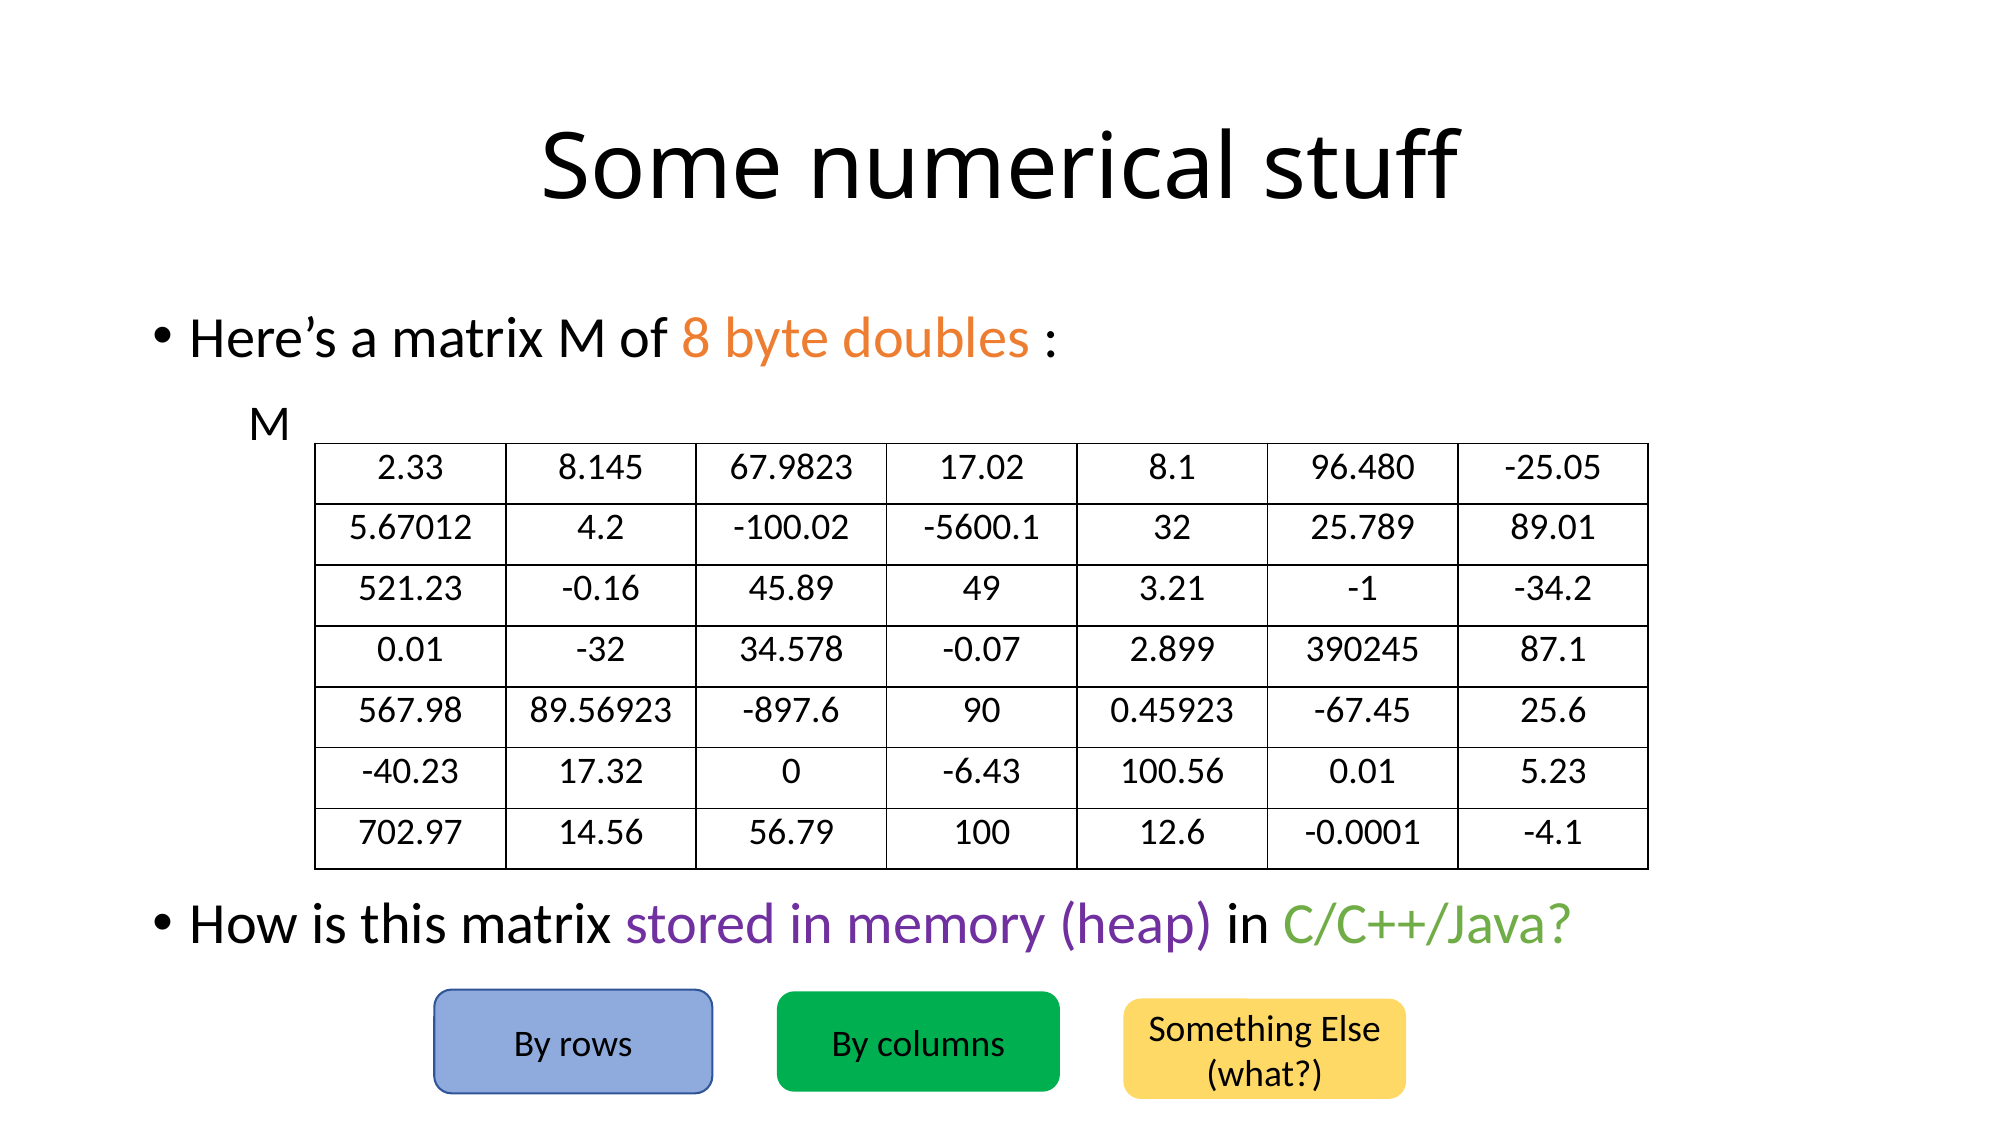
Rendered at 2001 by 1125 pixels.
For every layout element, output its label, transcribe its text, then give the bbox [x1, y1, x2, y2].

table_cell 45.89 [697, 566, 886, 625]
table_cell 521.23 [316, 566, 505, 625]
table_cell 49 [887, 566, 1076, 625]
table_header 8.1 [1078, 444, 1267, 503]
table_cell 0.45923 [1078, 688, 1267, 747]
table_cell 390245 [1268, 627, 1457, 686]
table_cell -100.02 [697, 505, 886, 564]
table_cell -32 [507, 627, 695, 686]
table_header 67.9823 [697, 444, 886, 503]
table_cell 2.899 [1078, 627, 1267, 686]
table_cell 89.56923 [507, 688, 695, 747]
table_cell -897.6 [697, 688, 886, 747]
table_cell -0.0001 [1268, 809, 1457, 868]
table_cell 5.23 [1459, 748, 1647, 808]
list Here’s a matrix M of 8 byte doubles : How is this matrix stored in memory (heap) in C/C++/Java? [137, 299, 1863, 1076]
table_cell -34.2 [1459, 566, 1647, 625]
table_cell -40.23 [316, 748, 505, 808]
table_cell 12.6 [1078, 809, 1267, 868]
table_cell 14.56 [507, 809, 695, 868]
table_cell 32 [1078, 505, 1267, 564]
table_header 96.480 [1268, 444, 1457, 503]
table_cell 56.79 [697, 809, 886, 868]
text_box Something Else (what?) [1123, 998, 1407, 1099]
table_cell -4.1 [1459, 809, 1647, 868]
table_cell 90 [887, 688, 1076, 747]
title Some numerical stuff [137, 59, 1863, 278]
table_header 8.145 [507, 444, 695, 503]
table_header 17.02 [887, 444, 1076, 503]
table_cell 25.6 [1459, 688, 1647, 747]
table_cell 5.67012 [316, 505, 505, 564]
text_box By rows [433, 988, 714, 1095]
table_cell 100 [887, 809, 1076, 868]
text_box By columns [776, 991, 1060, 1092]
table_cell 89.01 [1459, 505, 1647, 564]
table_header 2.33 [316, 444, 505, 503]
table_cell 0 [697, 748, 886, 808]
table_cell -5600.1 [887, 505, 1076, 564]
table_header -25.05 [1459, 444, 1647, 503]
table_cell -0.07 [887, 627, 1076, 686]
table_cell 34.578 [697, 627, 886, 686]
table_cell 0.01 [1268, 748, 1457, 808]
table_cell -0.16 [507, 566, 695, 625]
table_cell 25.789 [1268, 505, 1457, 564]
table_cell -1 [1268, 566, 1457, 625]
table_cell -67.45 [1268, 688, 1457, 747]
table_cell 567.98 [316, 688, 505, 747]
table_cell 87.1 [1459, 627, 1647, 686]
table_cell 17.32 [507, 748, 695, 808]
table_cell 3.21 [1078, 566, 1267, 625]
table_cell 702.97 [316, 809, 505, 868]
table_cell 100.56 [1078, 748, 1267, 808]
table_cell -6.43 [887, 748, 1076, 808]
table_cell 0.01 [316, 627, 505, 686]
text_box M [233, 383, 328, 459]
table_cell 4.2 [507, 505, 695, 564]
